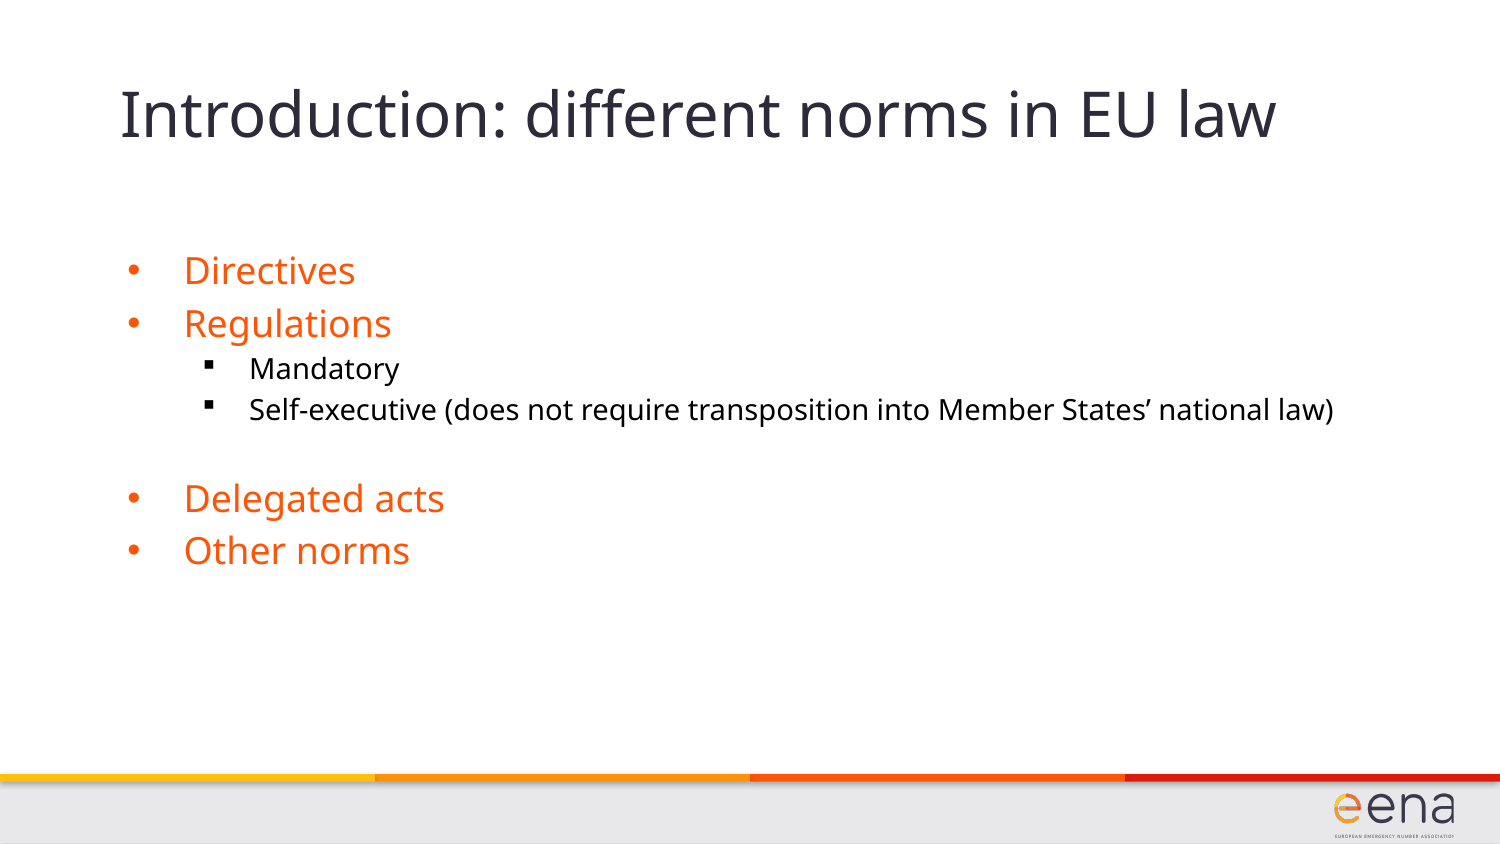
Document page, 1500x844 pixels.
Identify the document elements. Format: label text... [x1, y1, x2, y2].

text_box Introduction: different norms in EU law [105, 66, 1381, 197]
text_box Directives Regulations Mandatory Self-executive (does not require transposition into Member States’ national law) Delegated acts Other norms [112, 239, 1481, 710]
